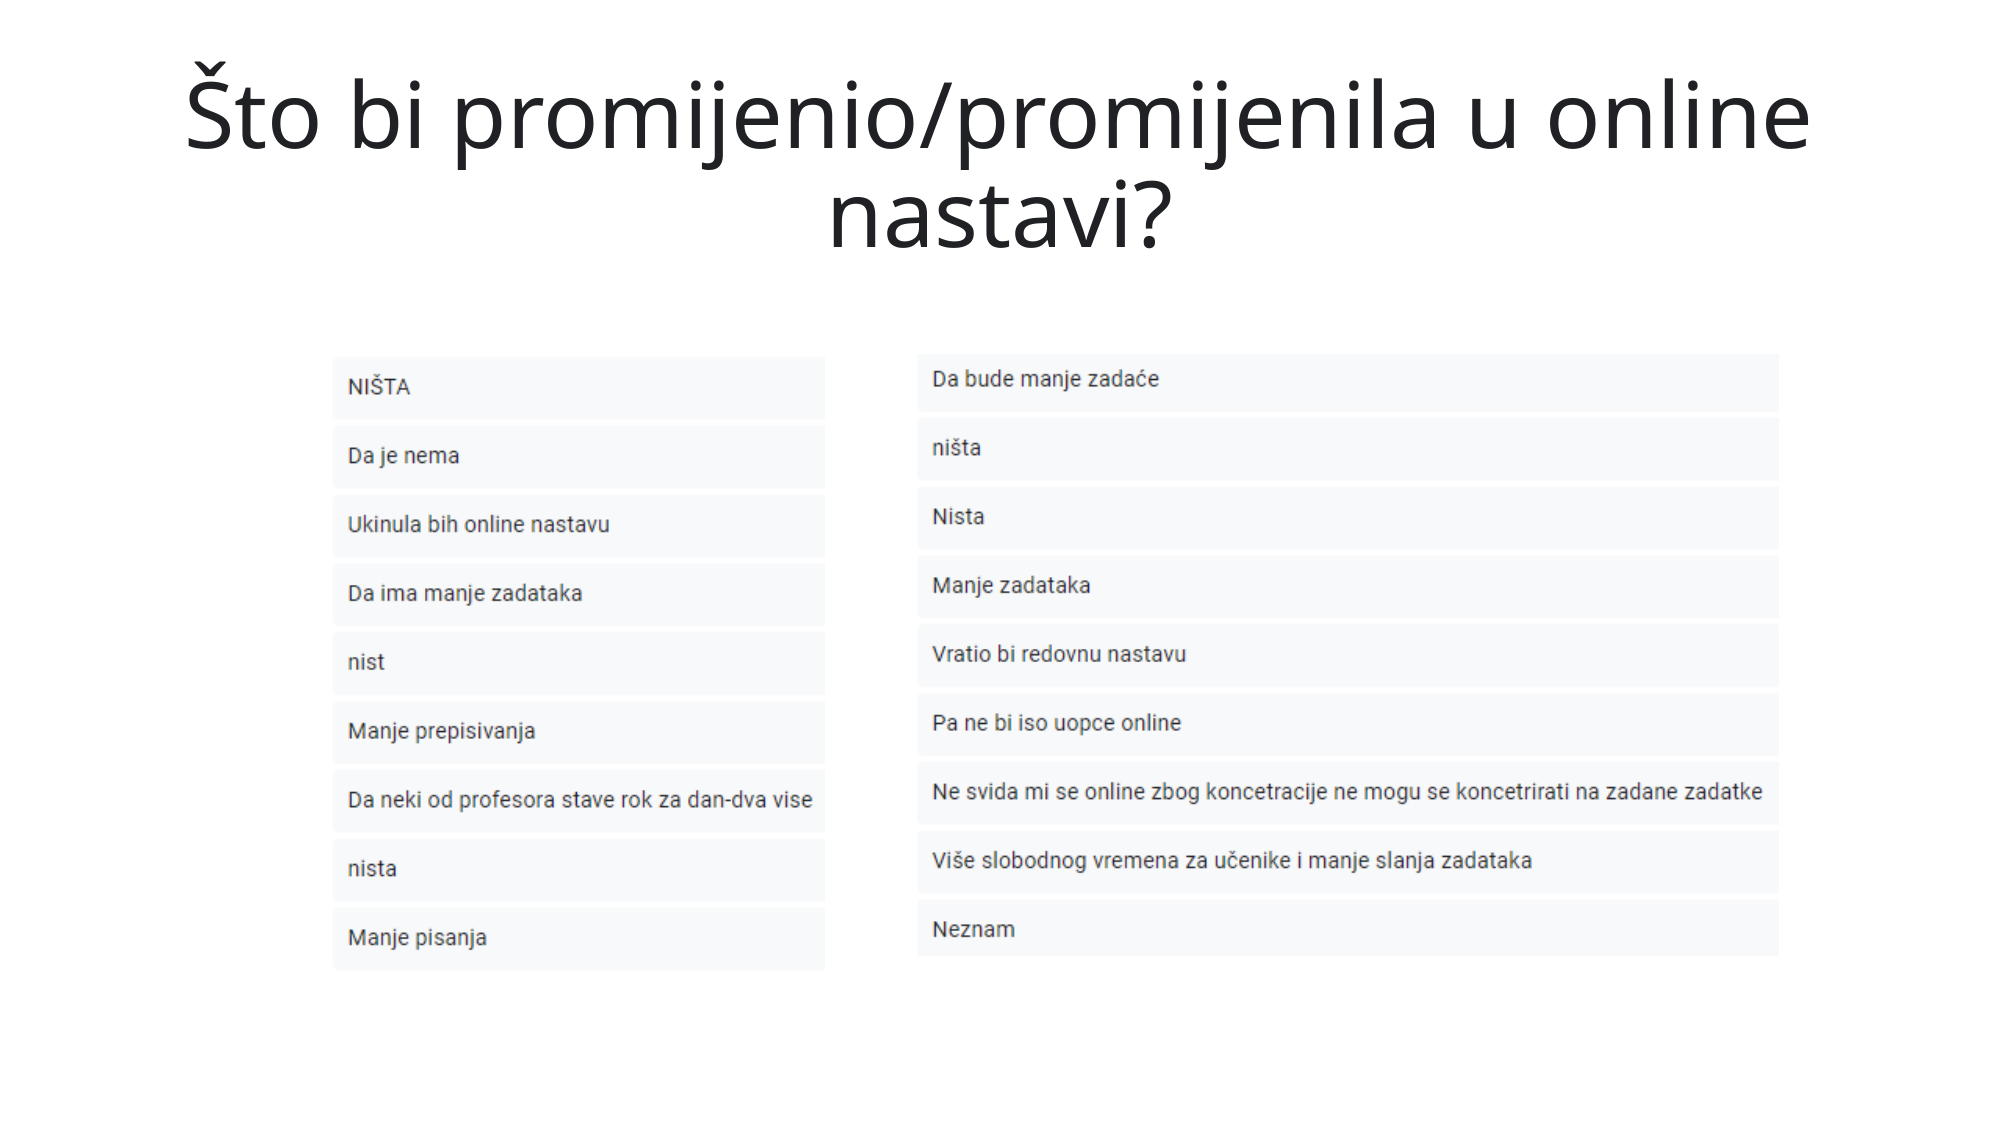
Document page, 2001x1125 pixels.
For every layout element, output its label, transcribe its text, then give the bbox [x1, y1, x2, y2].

picture [916, 354, 1779, 956]
title Što bi promijenio/promijenila u online nastavi? [137, 59, 1863, 278]
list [330, 354, 825, 972]
